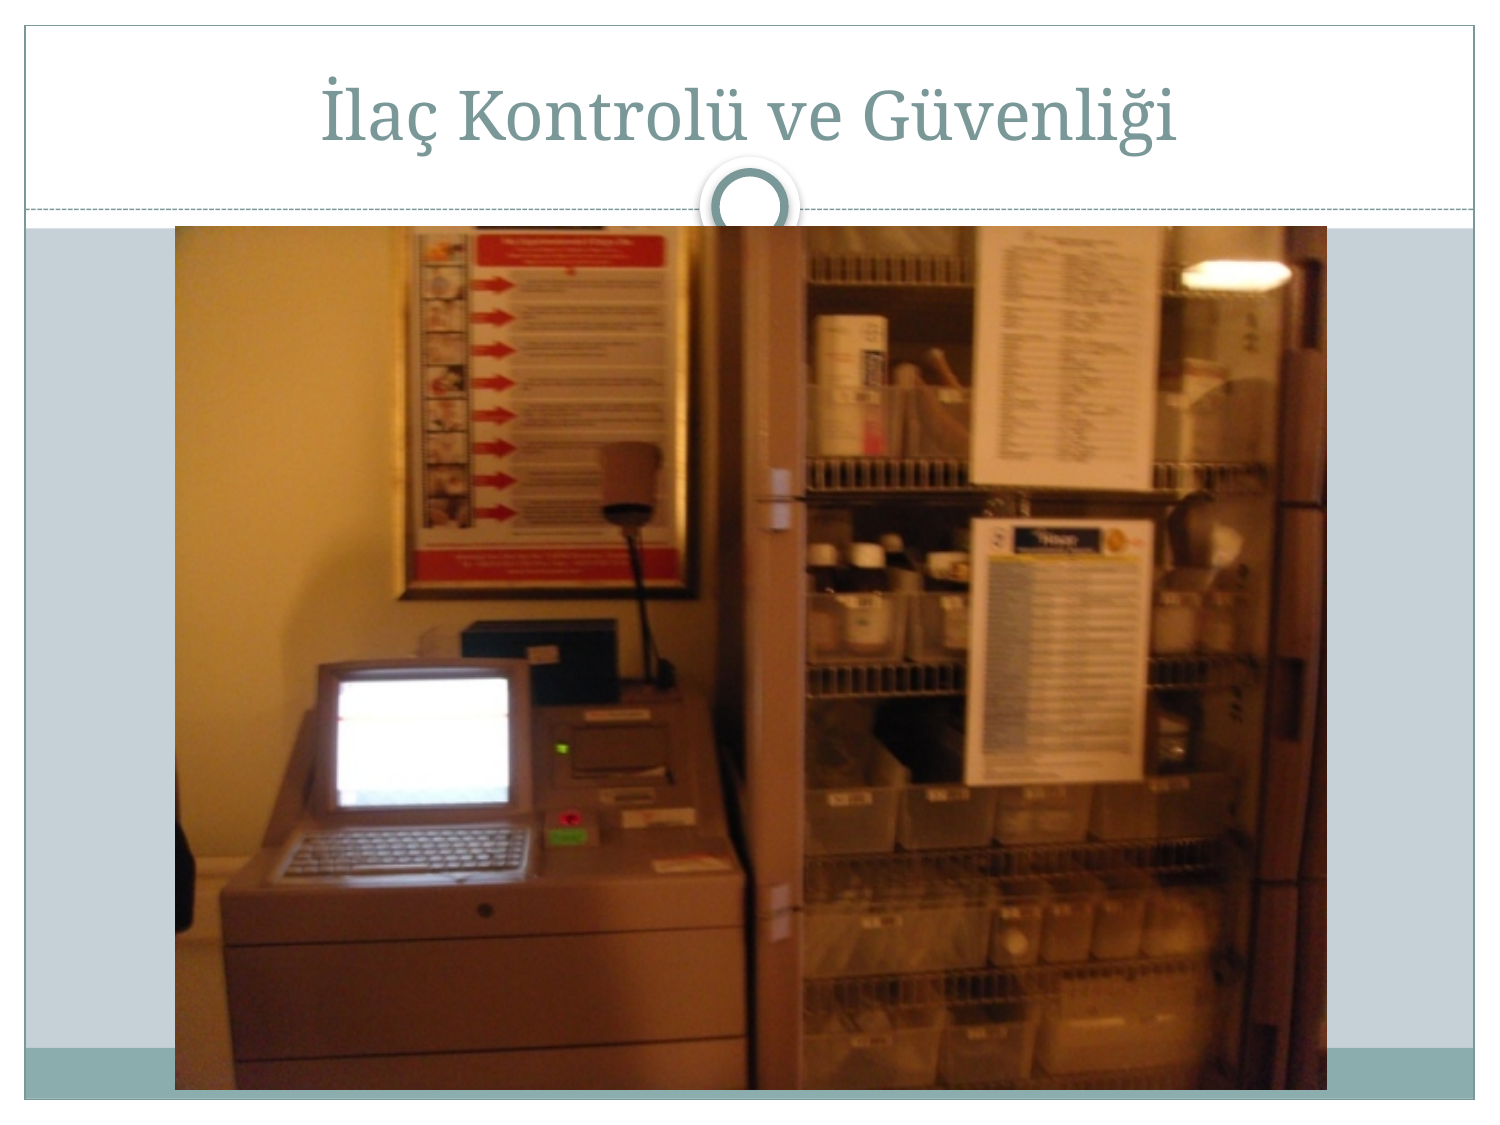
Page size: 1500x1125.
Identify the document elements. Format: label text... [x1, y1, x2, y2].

title İlaç Kontrolü ve Güvenliği [49, 37, 1450, 162]
picture [175, 226, 1327, 1090]
